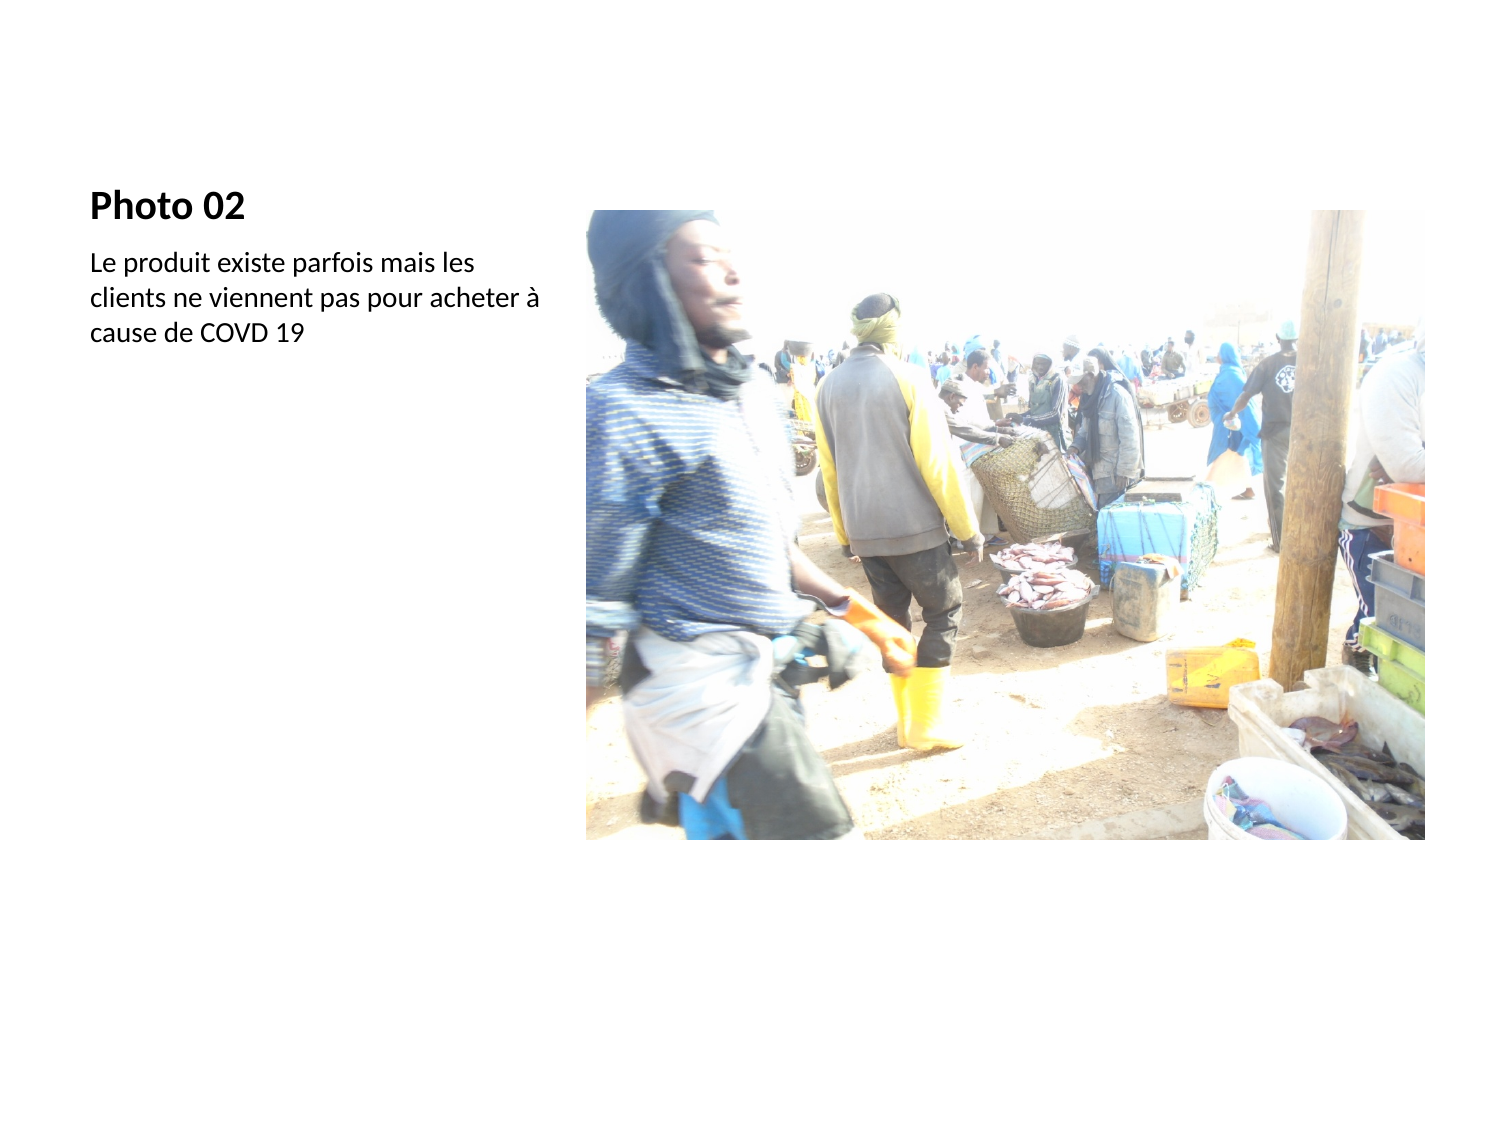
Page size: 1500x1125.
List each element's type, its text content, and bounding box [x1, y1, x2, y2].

title Photo 02 [75, 44, 569, 235]
list Le produit existe parfois mais les clients ne viennent pas pour acheter à cause de COVD 19 [75, 235, 569, 1005]
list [586, 210, 1426, 840]
